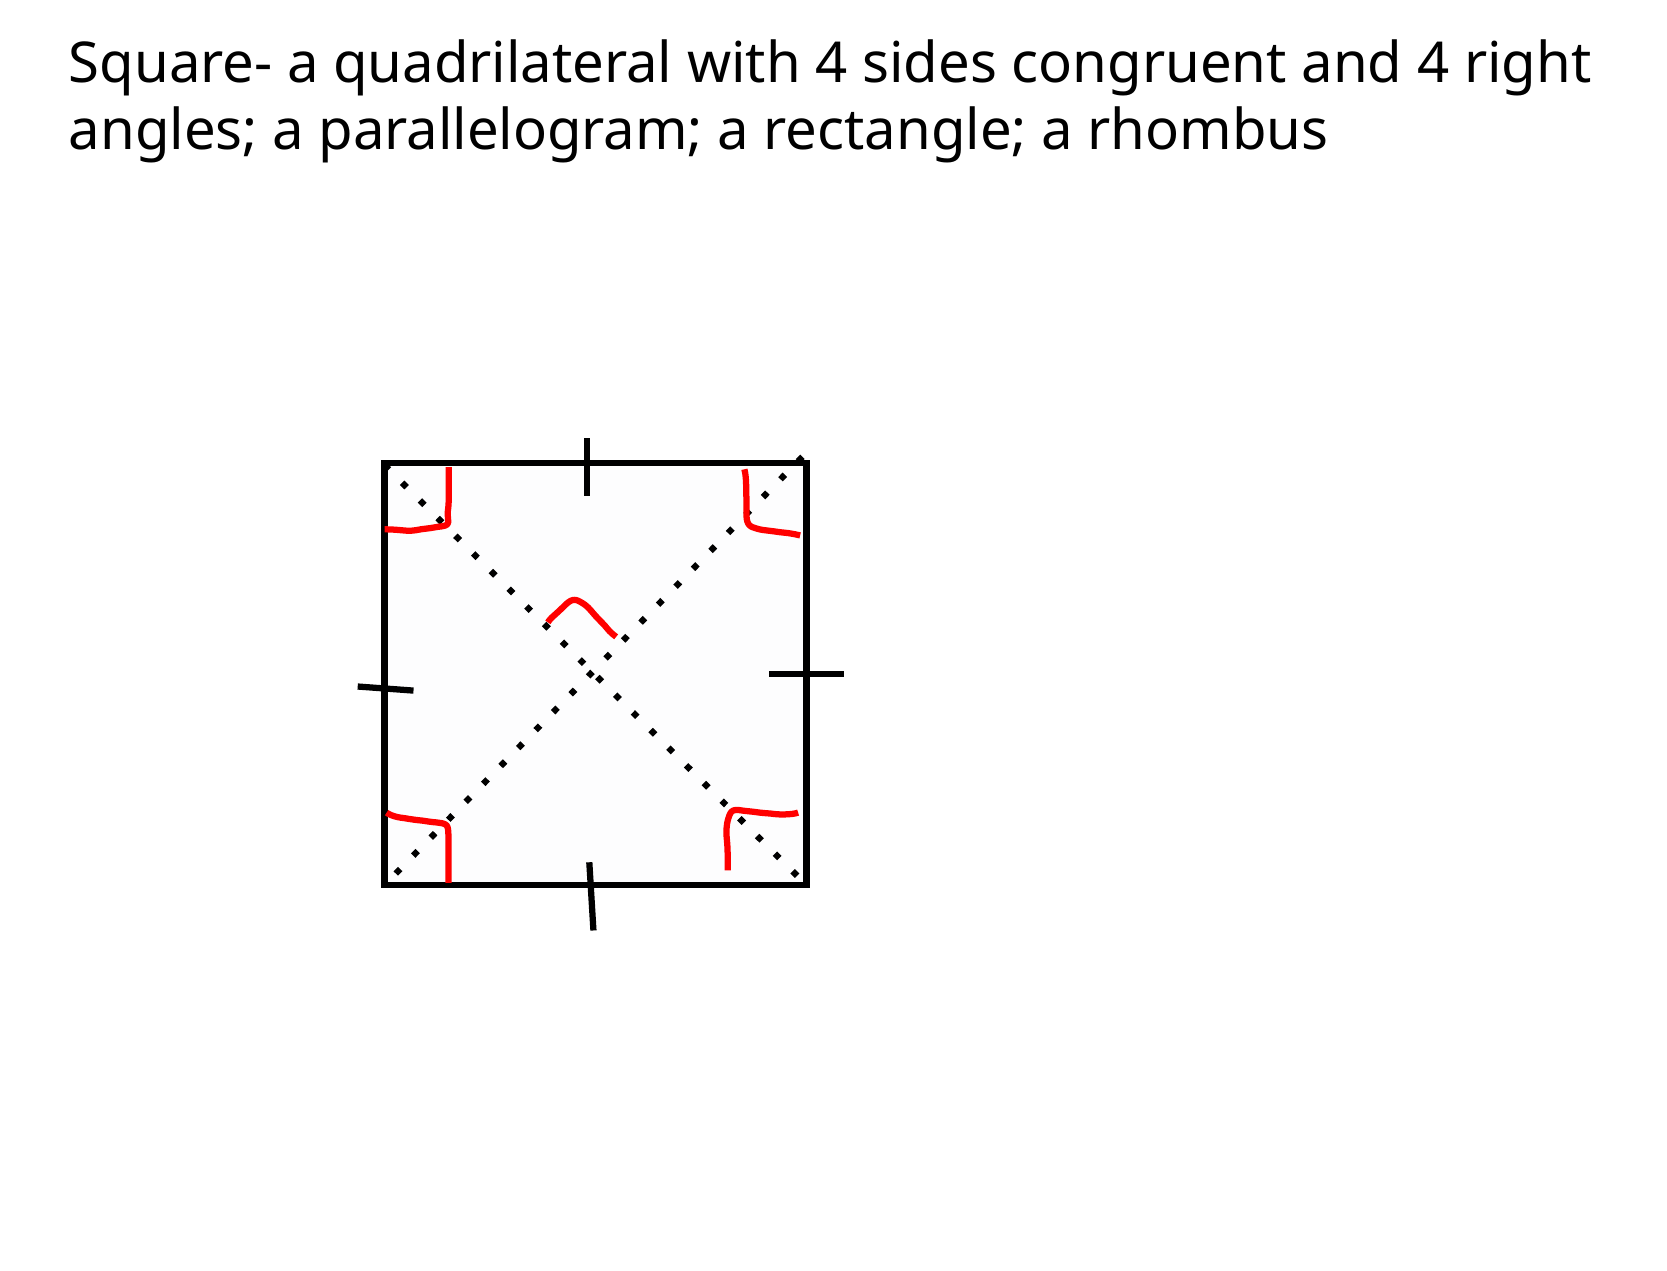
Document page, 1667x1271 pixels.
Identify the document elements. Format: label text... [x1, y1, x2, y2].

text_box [589, 862, 594, 931]
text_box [801, 467, 805, 674]
text_box [801, 462, 807, 671]
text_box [384, 459, 801, 885]
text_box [801, 675, 805, 883]
text_box Square- a quadrilateral with 4 sides congruent and 4 right angles; a parallelogram; a rectangle; a rhombus [54, 18, 1645, 169]
text_box [594, 677, 807, 886]
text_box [357, 686, 414, 691]
